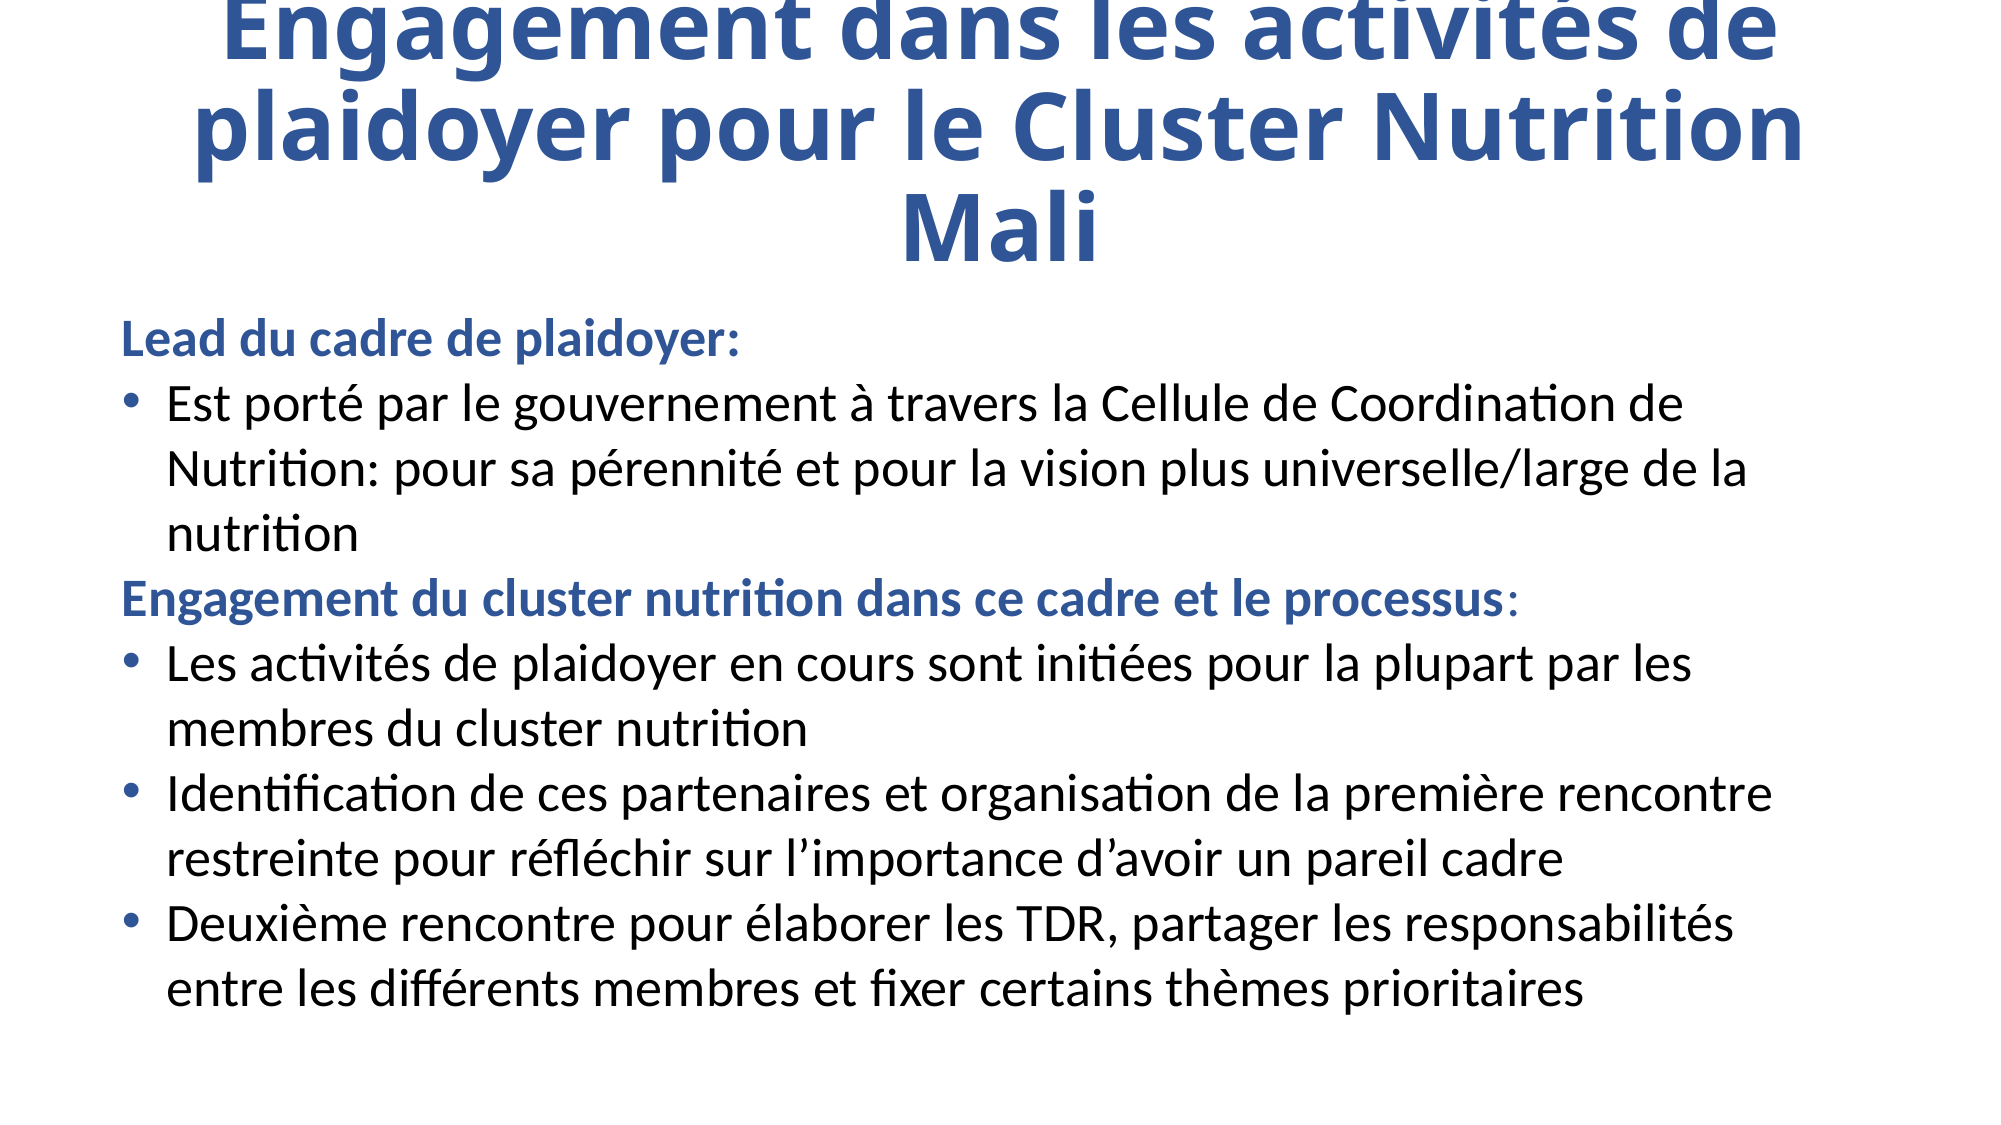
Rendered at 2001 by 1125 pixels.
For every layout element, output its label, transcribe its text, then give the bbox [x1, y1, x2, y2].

title Engagement dans les activités de plaidoyer pour le Cluster Nutrition Mali [137, 59, 1863, 201]
text_box Lead du cadre de plaidoyer: Est porté par le gouvernement à travers la Cellule de Coordination de Nutrition: pour sa pérennité et pour la vision plus universelle/large de la nutrition Engagement du cluster nutrition dans ce cadre et le processus: Les activités de plaidoyer en cours sont initiées pour la plupart par les membres du cluster nutrition Identification de ces partenaires et organisation de la première rencontre restreinte pour réfléchir sur l’importance d’avoir un pareil cadre Deuxième rencontre pour élaborer les TDR, partager les responsabilités entre les différents membres et fixer certains thèmes prioritaires [107, 295, 1863, 1025]
